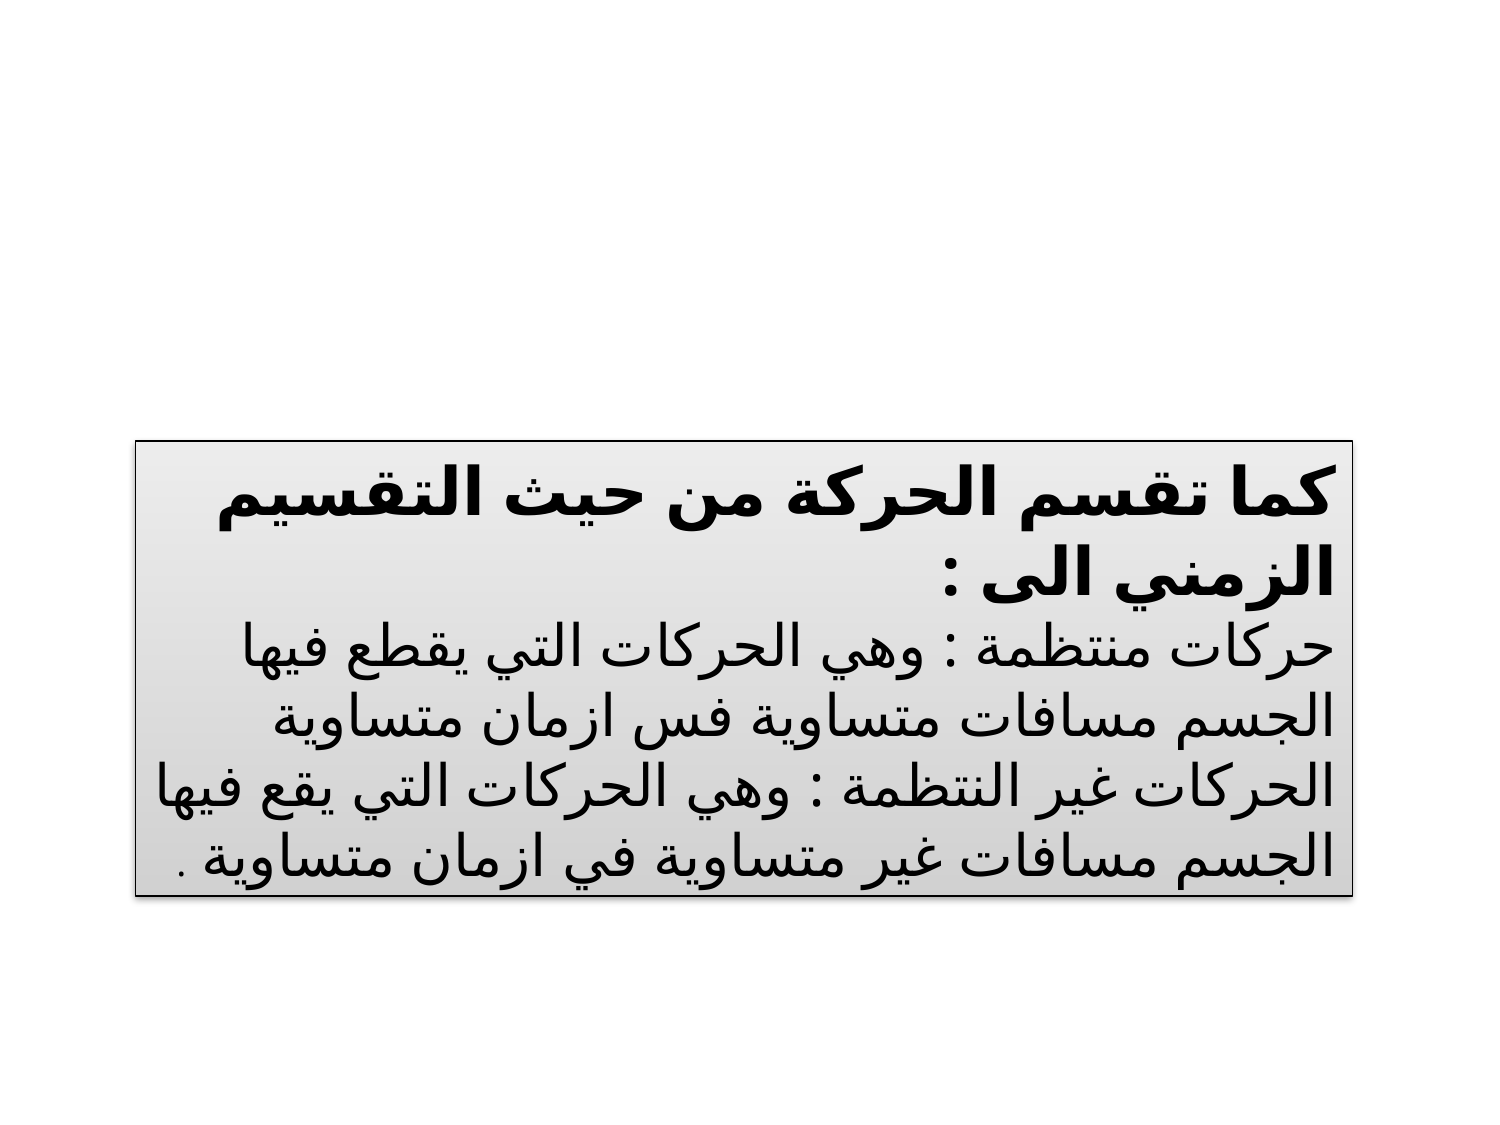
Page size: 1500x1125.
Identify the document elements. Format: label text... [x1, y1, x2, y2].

text_box كما تقسم الحركة من حيث التقسيم الزمني الى : حركات منتظمة : وهي الحركات التي يقطع فيها الجسم مسافات متساوية فس ازمان متساوية الحركات غير النتظمة : وهي الحركات التي يقع فيها الجسم مسافات غير متساوية في ازمان متساوية . [135, 440, 1353, 897]
